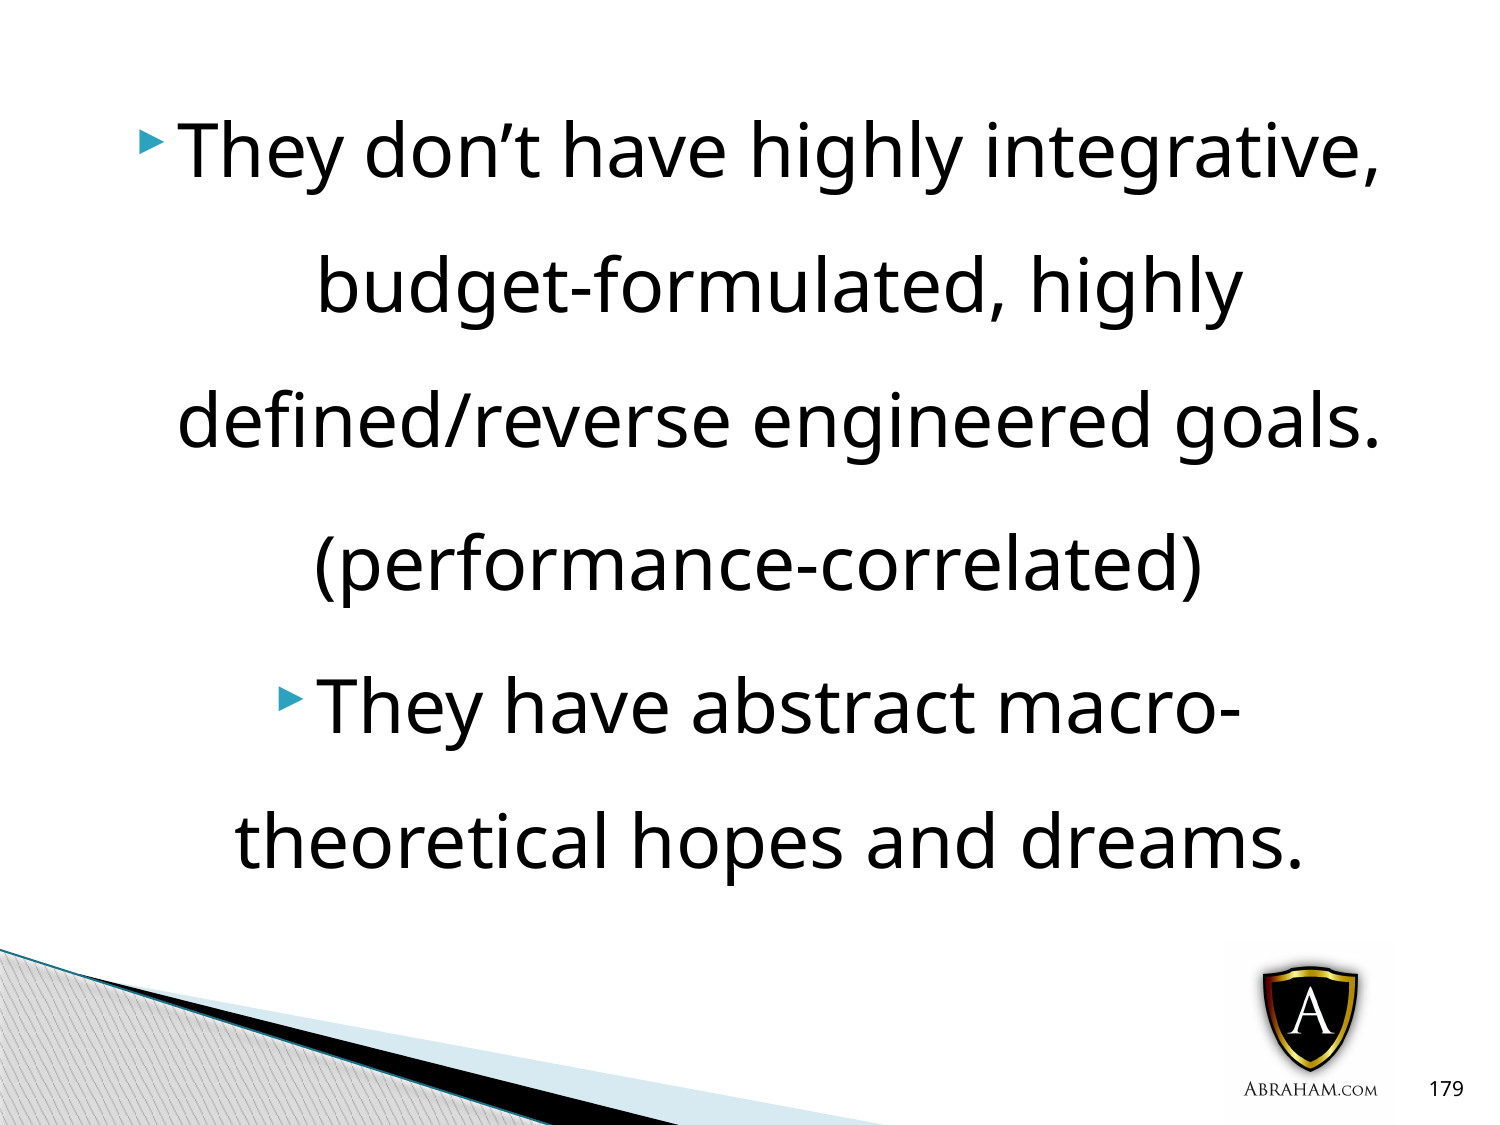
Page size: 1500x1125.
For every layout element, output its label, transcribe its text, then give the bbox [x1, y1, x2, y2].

list They don’t have highly integrative, budget-formulated, highly defined/reverse engineered goals. (performance-correlated) They have abstract macro-theoretical hopes and dreams. [75, 233, 1425, 986]
picture [1224, 943, 1397, 1125]
slide_number 179 [1403, 1051, 1479, 1112]
title [75, 45, 1425, 233]
